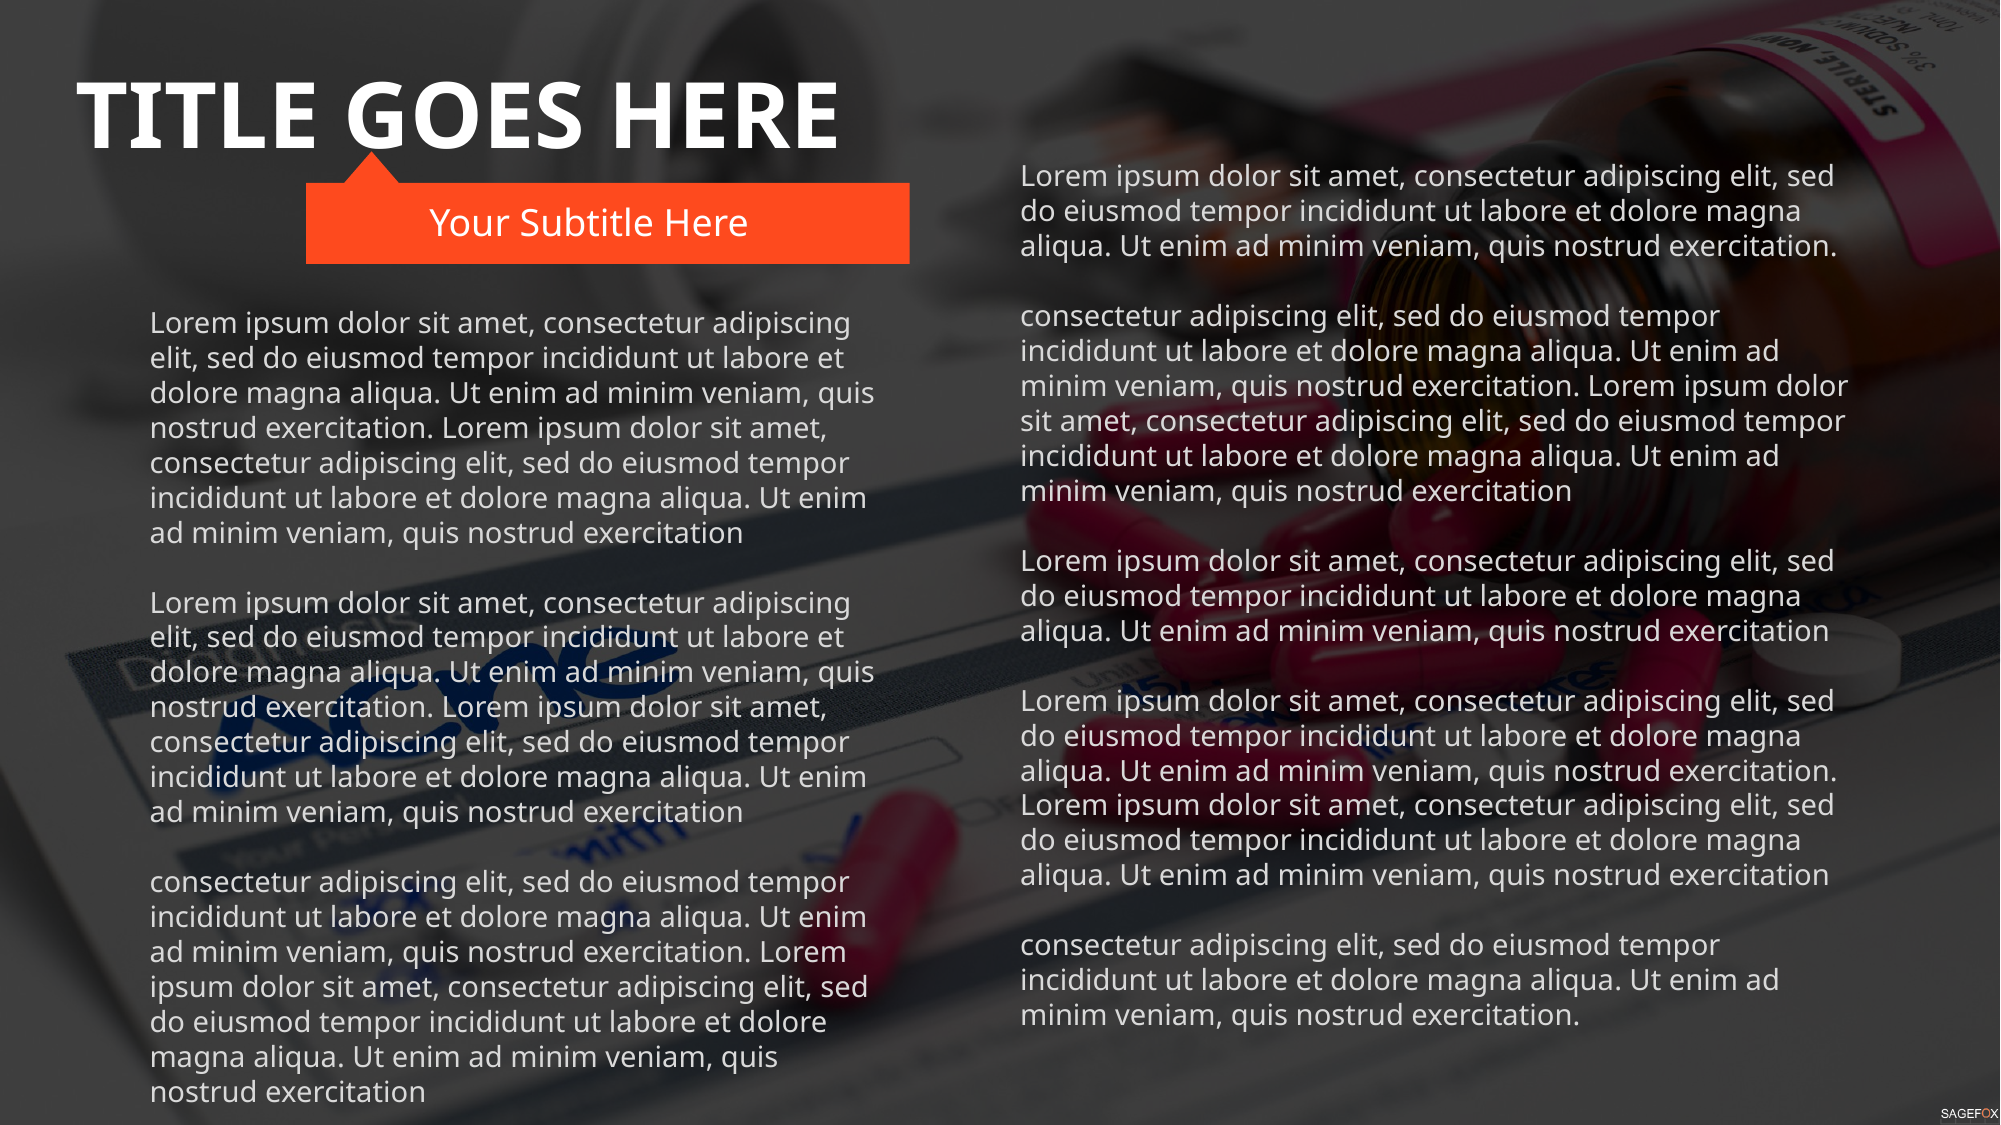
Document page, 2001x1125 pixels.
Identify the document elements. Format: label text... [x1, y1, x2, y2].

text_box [306, 151, 910, 264]
text_box Lorem ipsum dolor sit amet, consectetur adipiscing elit, sed do eiusmod tempor incididunt ut labore et dolore magna aliqua. Ut enim ad minim veniam, quis nostrud exercitation. consectetur adipiscing elit, sed do eiusmod tempor incididunt ut labore et dolore magna aliqua. Ut enim ad minim veniam, quis nostrud exercitation. Lorem ipsum dolor sit amet, consectetur adipiscing elit, sed do eiusmod tempor incididunt ut labore et dolore magna aliqua. Ut enim ad minim veniam, quis nostrud exercitation Lorem ipsum dolor sit amet, consectetur adipiscing elit, sed do eiusmod tempor incididunt ut labore et dolore magna aliqua. Ut enim ad minim veniam, quis nostrud exercitation Lorem ipsum dolor sit amet, consectetur adipiscing elit, sed do eiusmod tempor incididunt ut labore et dolore magna aliqua. Ut enim ad minim veniam, quis nostrud exercitation. Lorem ipsum dolor sit amet, consectetur adipiscing elit, sed do eiusmod tempor incididunt ut labore et dolore magna aliqua. Ut enim ad minim veniam, quis nostrud exercitation consectetur adipiscing elit, sed do eiusmod tempor incididunt ut labore et dolore magna aliqua. Ut enim ad minim veniam, quis nostrud exercitation. [1005, 150, 1876, 1039]
text_box Lorem ipsum dolor sit amet, consectetur adipiscing elit, sed do eiusmod tempor incididunt ut labore et dolore magna aliqua. Ut enim ad minim veniam, quis nostrud exercitation. Lorem ipsum dolor sit amet, consectetur adipiscing elit, sed do eiusmod tempor incididunt ut labore et dolore magna aliqua. Ut enim ad minim veniam, quis nostrud exercitation Lorem ipsum dolor sit amet, consectetur adipiscing elit, sed do eiusmod tempor incididunt ut labore et dolore magna aliqua. Ut enim ad minim veniam, quis nostrud exercitation. Lorem ipsum dolor sit amet, consectetur adipiscing elit, sed do eiusmod tempor incididunt ut labore et dolore magna aliqua. Ut enim ad minim veniam, quis nostrud exercitation consectetur adipiscing elit, sed do eiusmod tempor incididunt ut labore et dolore magna aliqua. Ut enim ad minim veniam, quis nostrud exercitation. Lorem ipsum dolor sit amet, consectetur adipiscing elit, sed do eiusmod tempor incididunt ut labore et dolore magna aliqua. Ut enim ad minim veniam, quis nostrud exercitation [134, 296, 897, 1125]
text_box TITLE GOES HERE [60, 49, 965, 175]
picture [0, 0, 2001, 1125]
